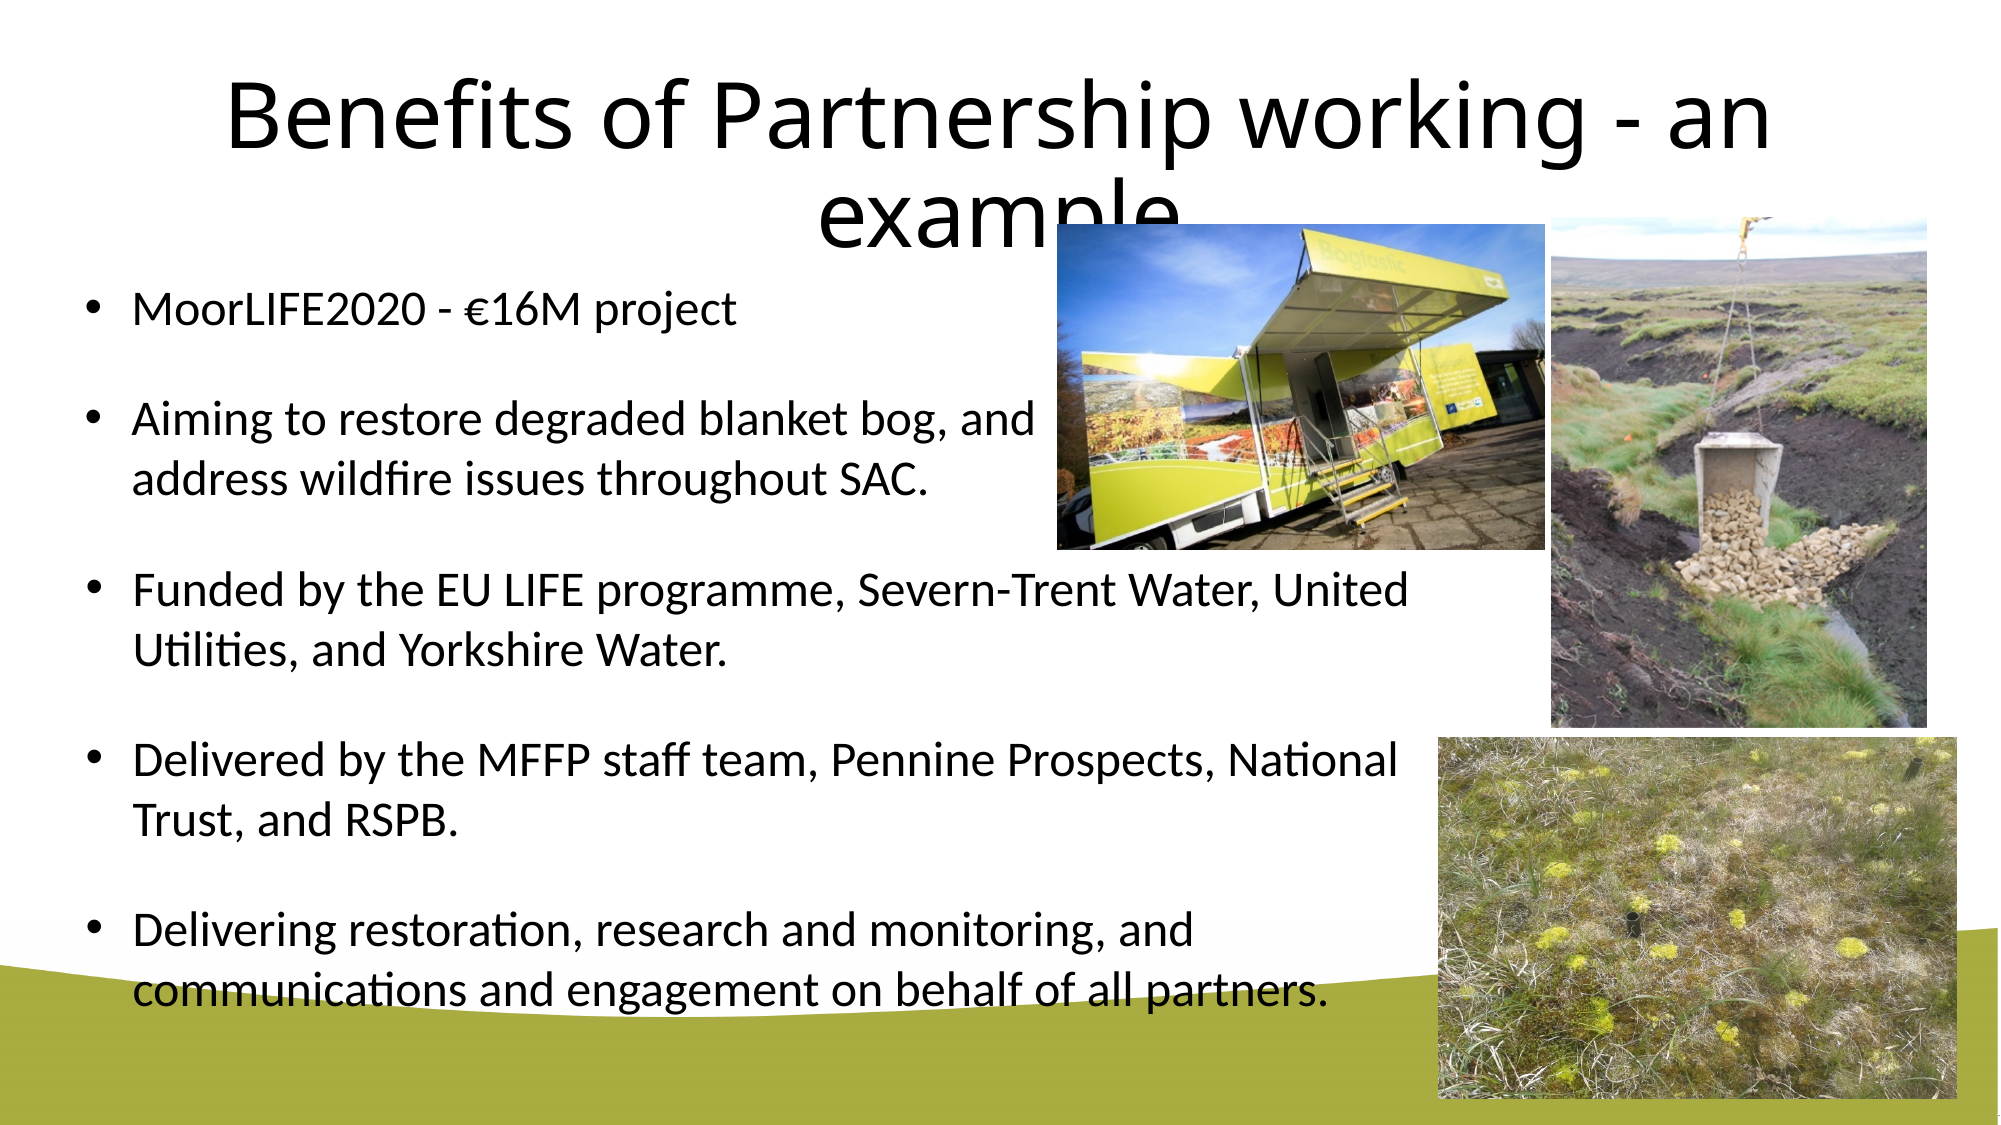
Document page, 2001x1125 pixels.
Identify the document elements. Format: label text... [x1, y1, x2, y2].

picture [1057, 224, 1545, 550]
text_box MoorLIFE2020 - €16M project Aiming to restore degraded blanket bog, and address wildfire issues throughout SAC. [69, 268, 1057, 514]
text_box Funded by the EU LIFE programme, Severn-Trent Water, United Utilities, and Yorkshire Water. Delivered by the MFFP staff team, Pennine Prospects, National Trust, and RSPB. Delivering restoration, research and monitoring, and communications and engagement on behalf of all partners. [70, 549, 1441, 921]
picture [1551, 216, 1927, 729]
title Benefits of Partnership working - an example [137, 59, 1863, 278]
picture [0, 737, 2000, 1125]
